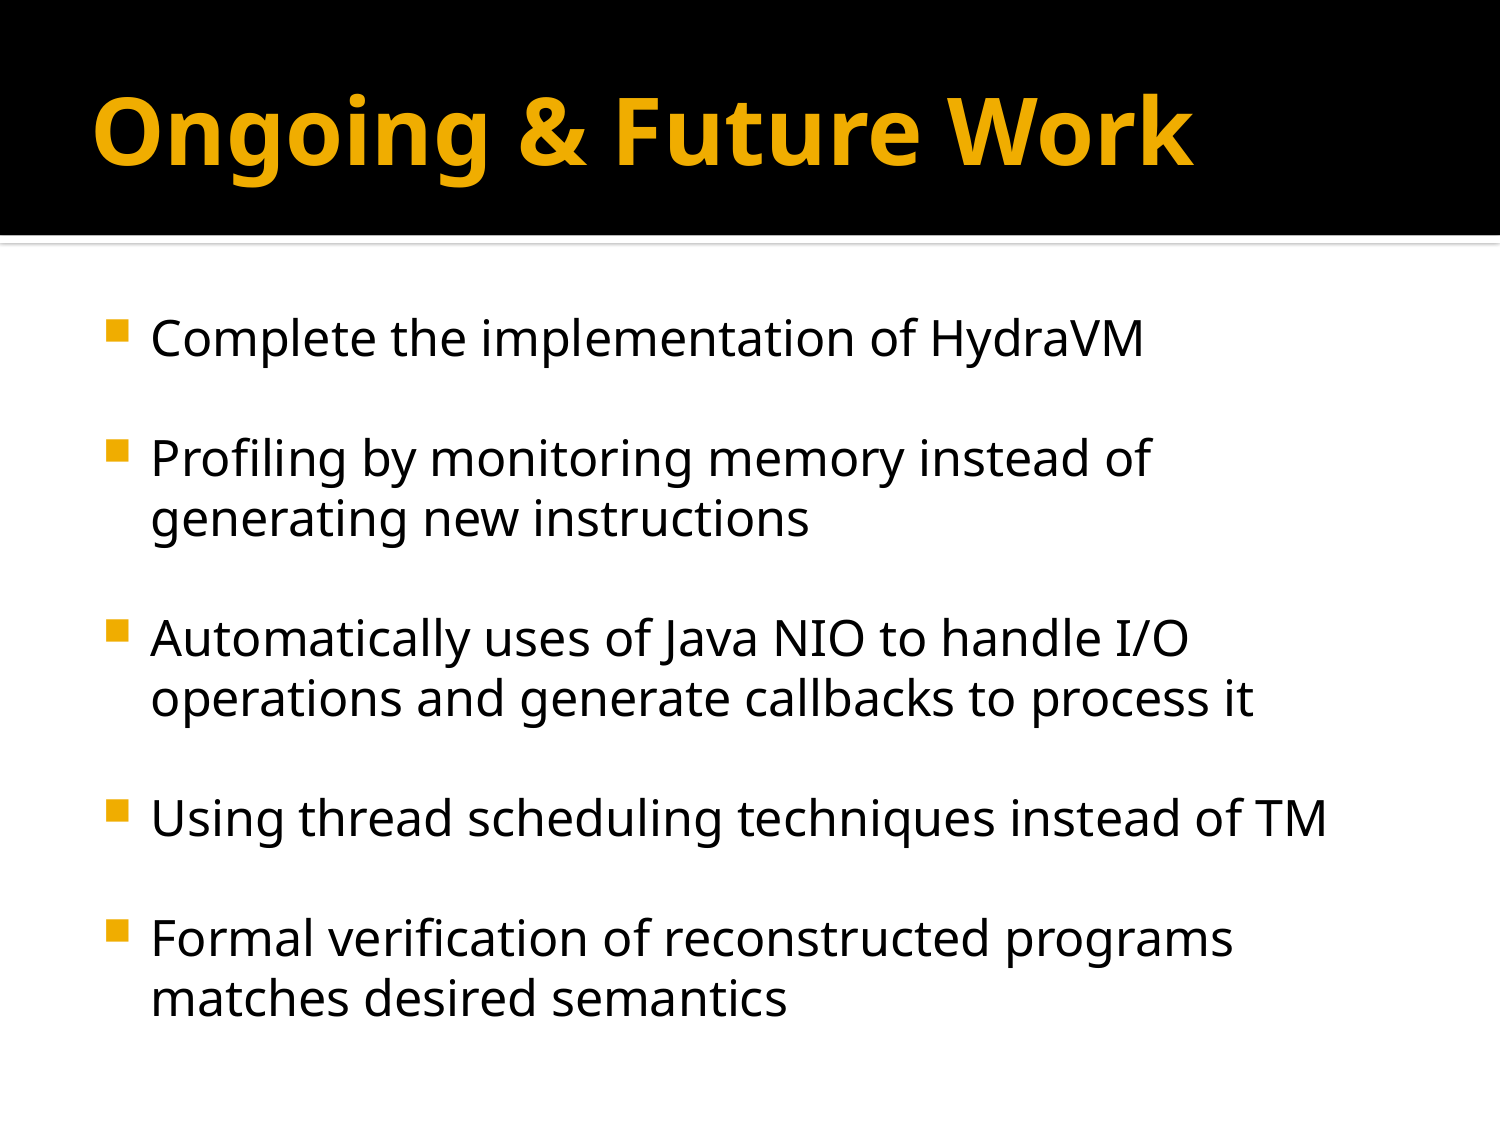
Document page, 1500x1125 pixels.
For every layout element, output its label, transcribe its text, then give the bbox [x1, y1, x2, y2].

list Complete the implementation of HydraVM Profiling by monitoring memory instead of generating new instructions Automatically uses of Java NIO to handle I/O operations and generate callbacks to process it Using thread scheduling techniques instead of TM Formal verification of reconstructed programs matches desired semantics [75, 291, 1425, 1050]
title Ongoing & Future Work [75, 25, 1425, 231]
